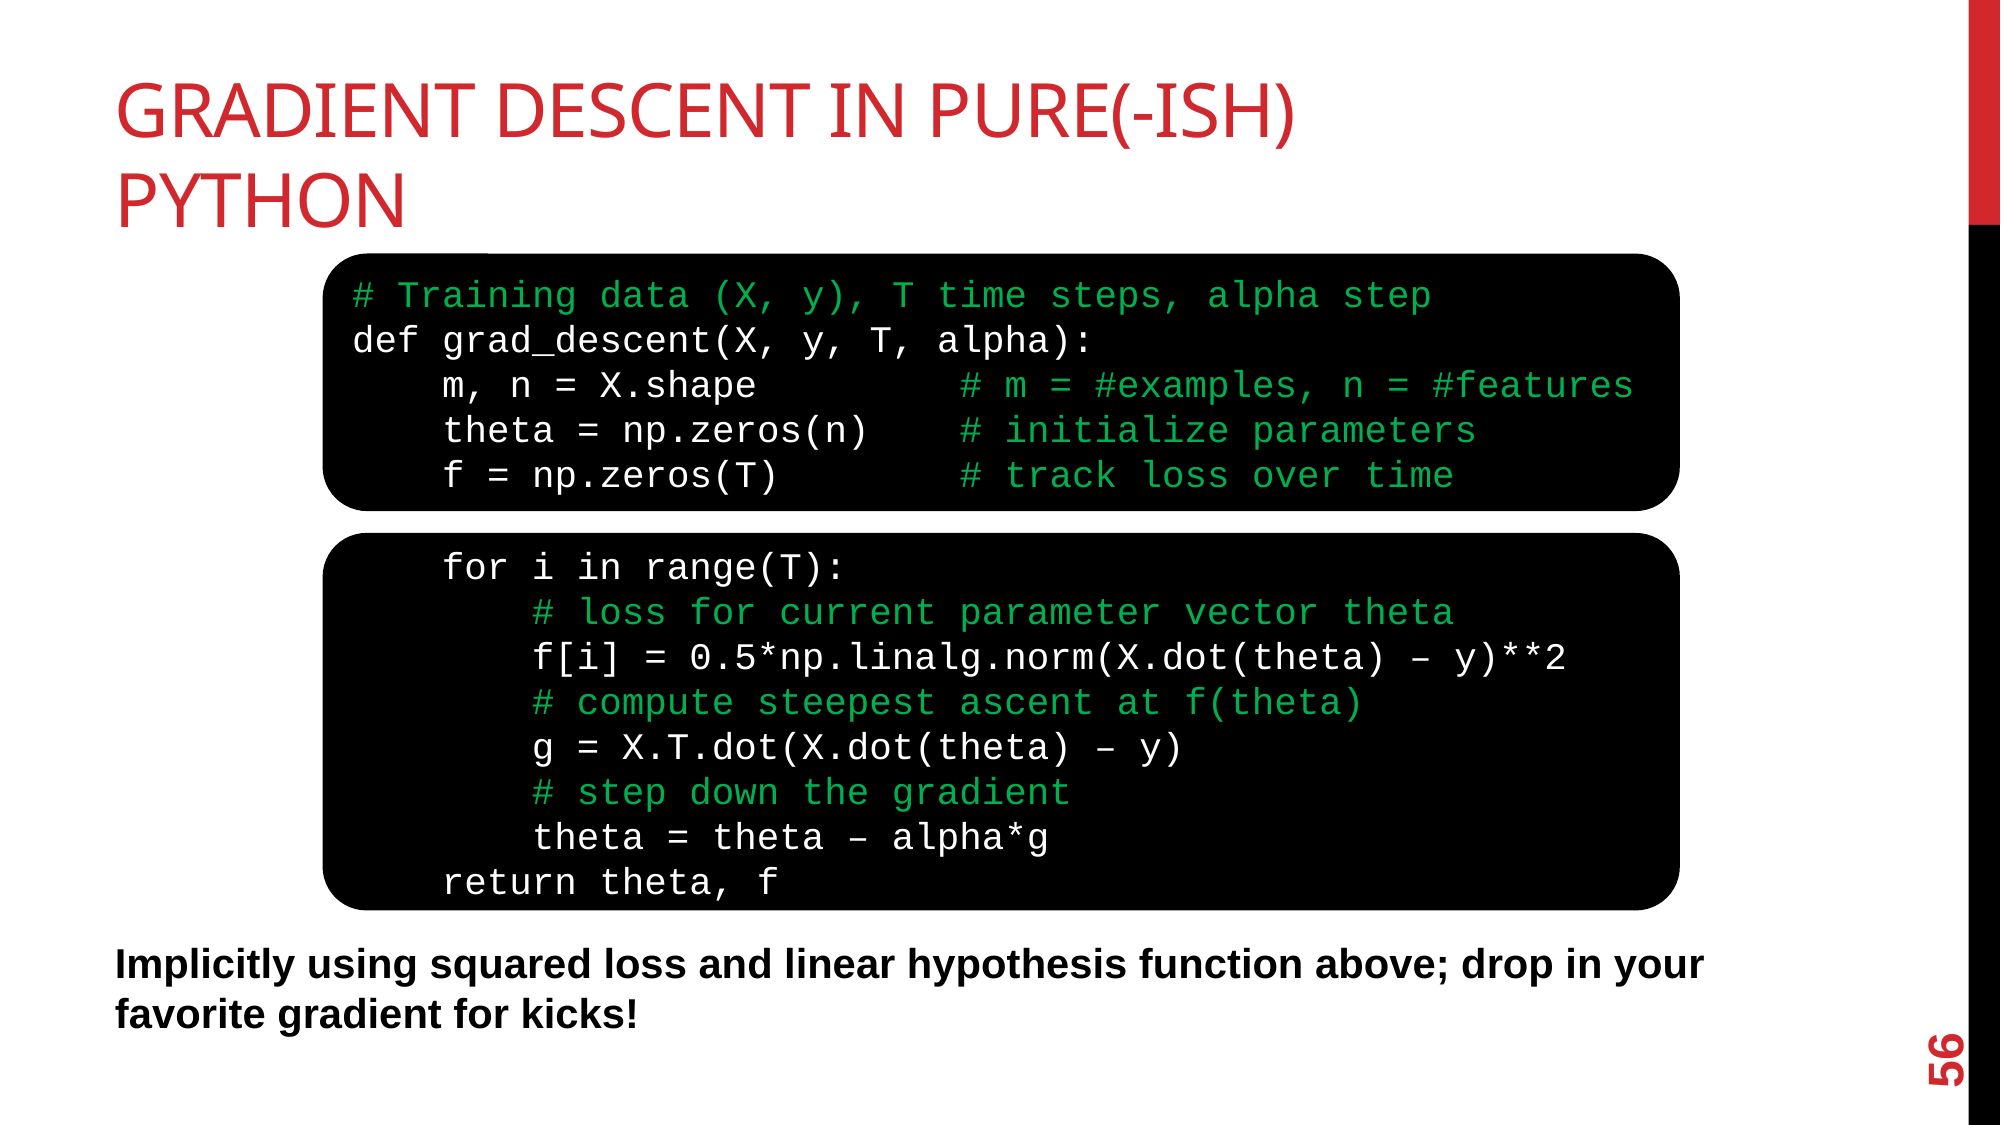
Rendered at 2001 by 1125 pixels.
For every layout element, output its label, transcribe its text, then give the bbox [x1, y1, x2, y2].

list Implicitly using squared loss and linear hypothesis function above; drop in your favorite gradient for kicks! [99, 929, 1767, 1047]
title Gradient descent in Pure(-ish) python [99, 25, 1367, 250]
slide_number 56 [1903, 887, 1984, 1104]
text_box # Training data (X, y), T time steps, alpha step def grad_descent(X, y, T, alpha): m, n = X.shape # m = #examples, n = #features theta = np.zeros(n) # initialize parameters f = np.zeros(T) # track loss over time [322, 253, 1680, 512]
text_box for i in range(T): # loss for current parameter vector theta f[i] = 0.5*np.linalg.norm(X.dot(theta) – y)**2 # compute steepest ascent at f(theta) g = X.T.dot(X.dot(theta) – y) # step down the gradient theta = theta – alpha*g return theta, f [322, 532, 1680, 911]
